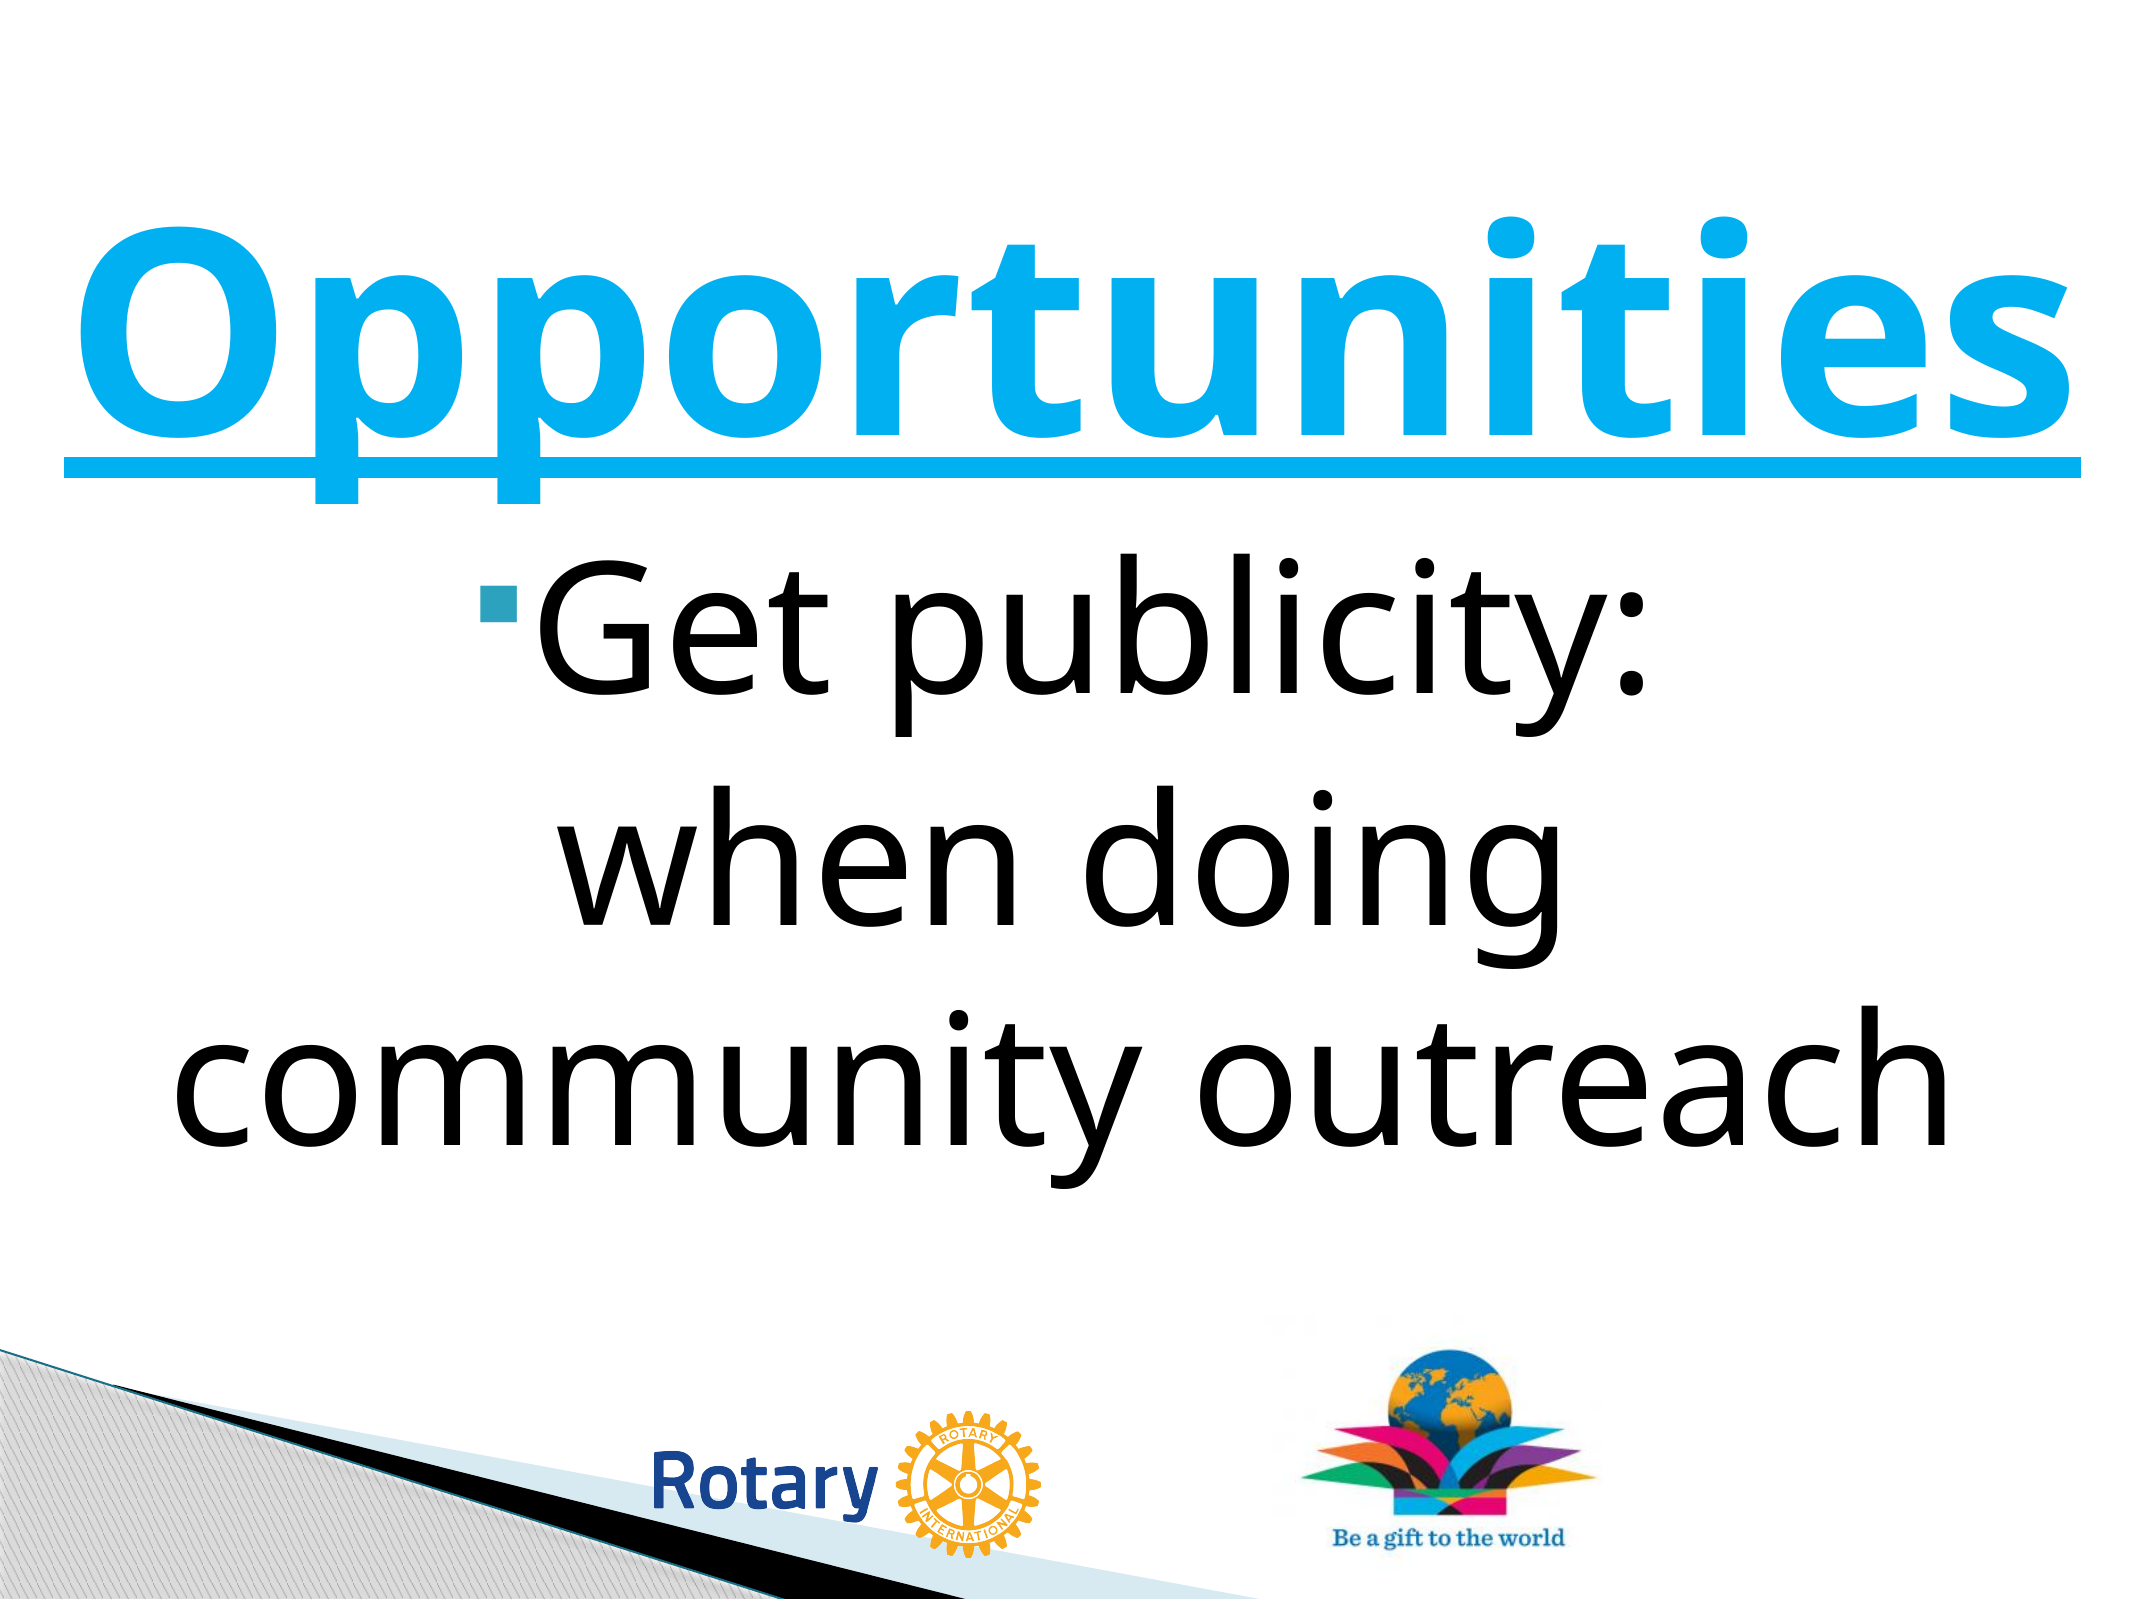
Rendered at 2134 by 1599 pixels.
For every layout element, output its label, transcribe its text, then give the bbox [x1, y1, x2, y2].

list Get publicity: when doing community outreach [91, 499, 2012, 1329]
picture [654, 1411, 1041, 1558]
picture [1263, 1329, 1633, 1593]
title Opportunities [41, 186, 2104, 454]
